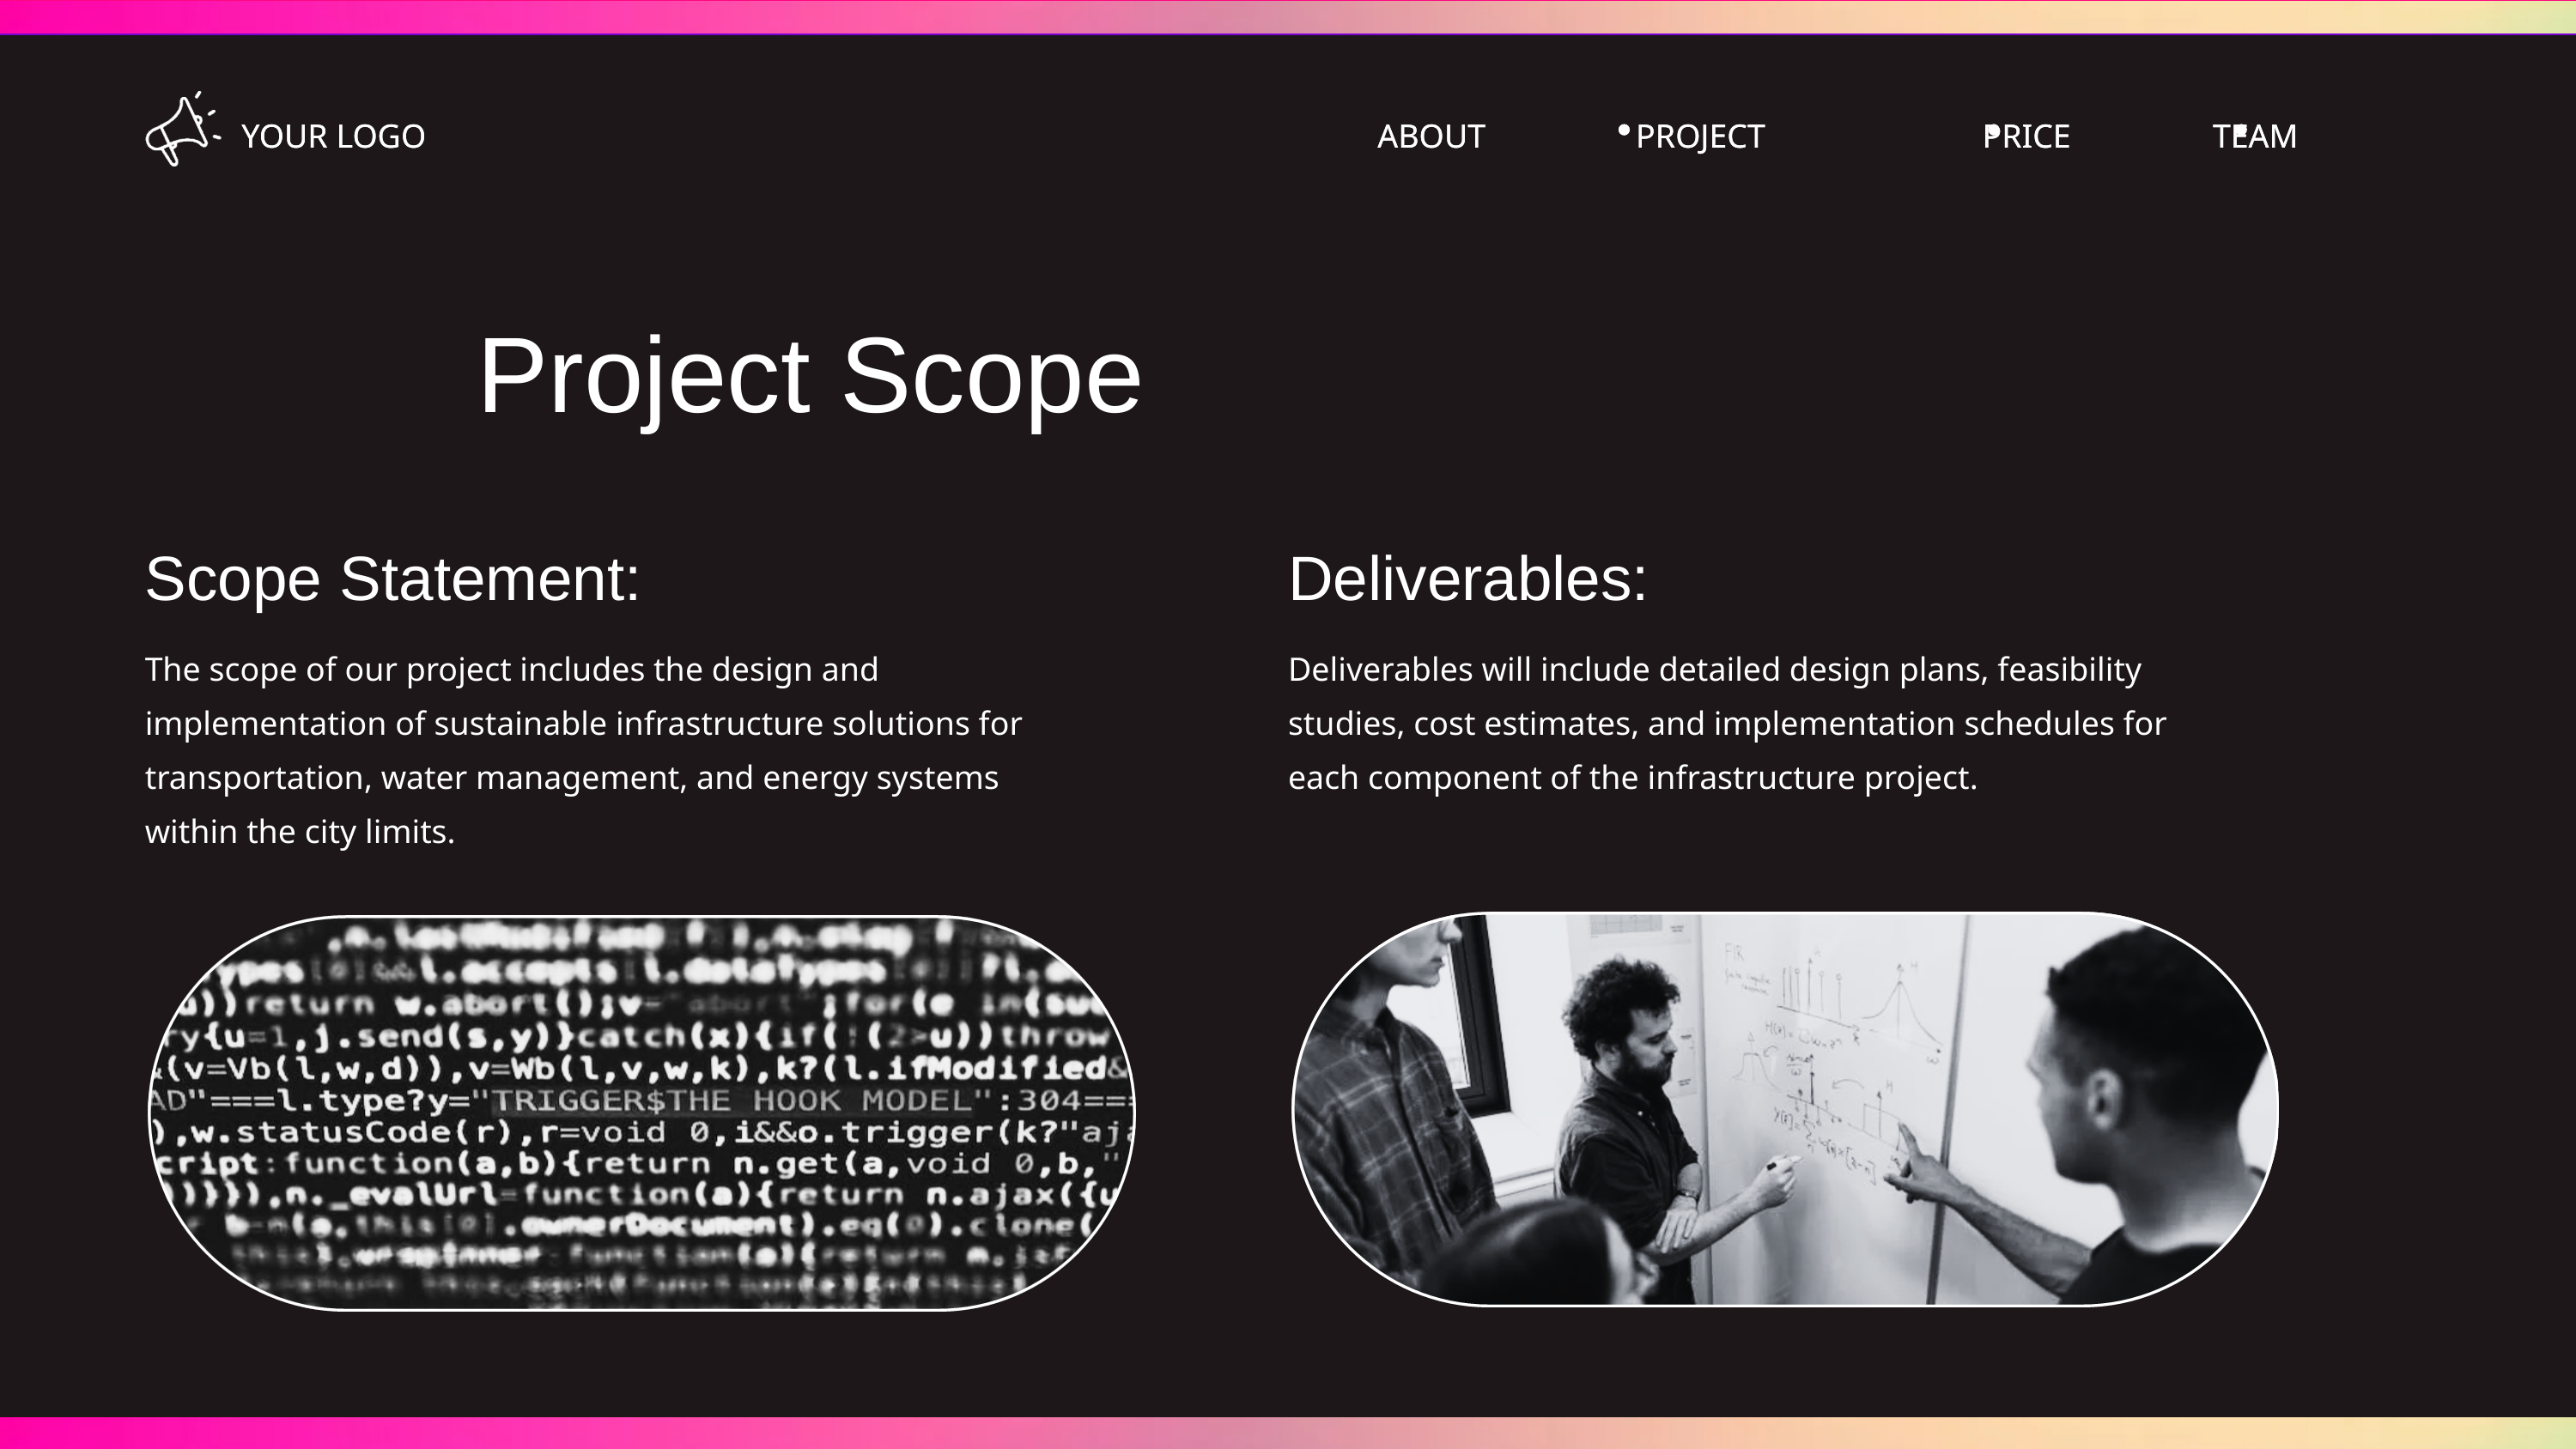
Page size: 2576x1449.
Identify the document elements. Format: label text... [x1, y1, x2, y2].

text_box Deliverables: [1287, 507, 2282, 614]
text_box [233, 110, 2520, 150]
picture [148, 915, 1136, 1312]
picture [144, 90, 222, 167]
text_box [0, 1, 2576, 33]
text_box [0, 1417, 2576, 1449]
text_box Scope Statement: [144, 507, 1139, 614]
text_box Deliverables will include detailed design plans, feasibility studies, cost estimates, and implementation schedules for each component of the infrastructure project. [1287, 633, 2215, 796]
picture [1291, 912, 2280, 1307]
text_box The scope of our project includes the design and implementation of sustainable infrastructure solutions for transportation, water management, and energy systems within the city limits. [144, 633, 1072, 850]
text_box Project Scope [144, 253, 1477, 434]
